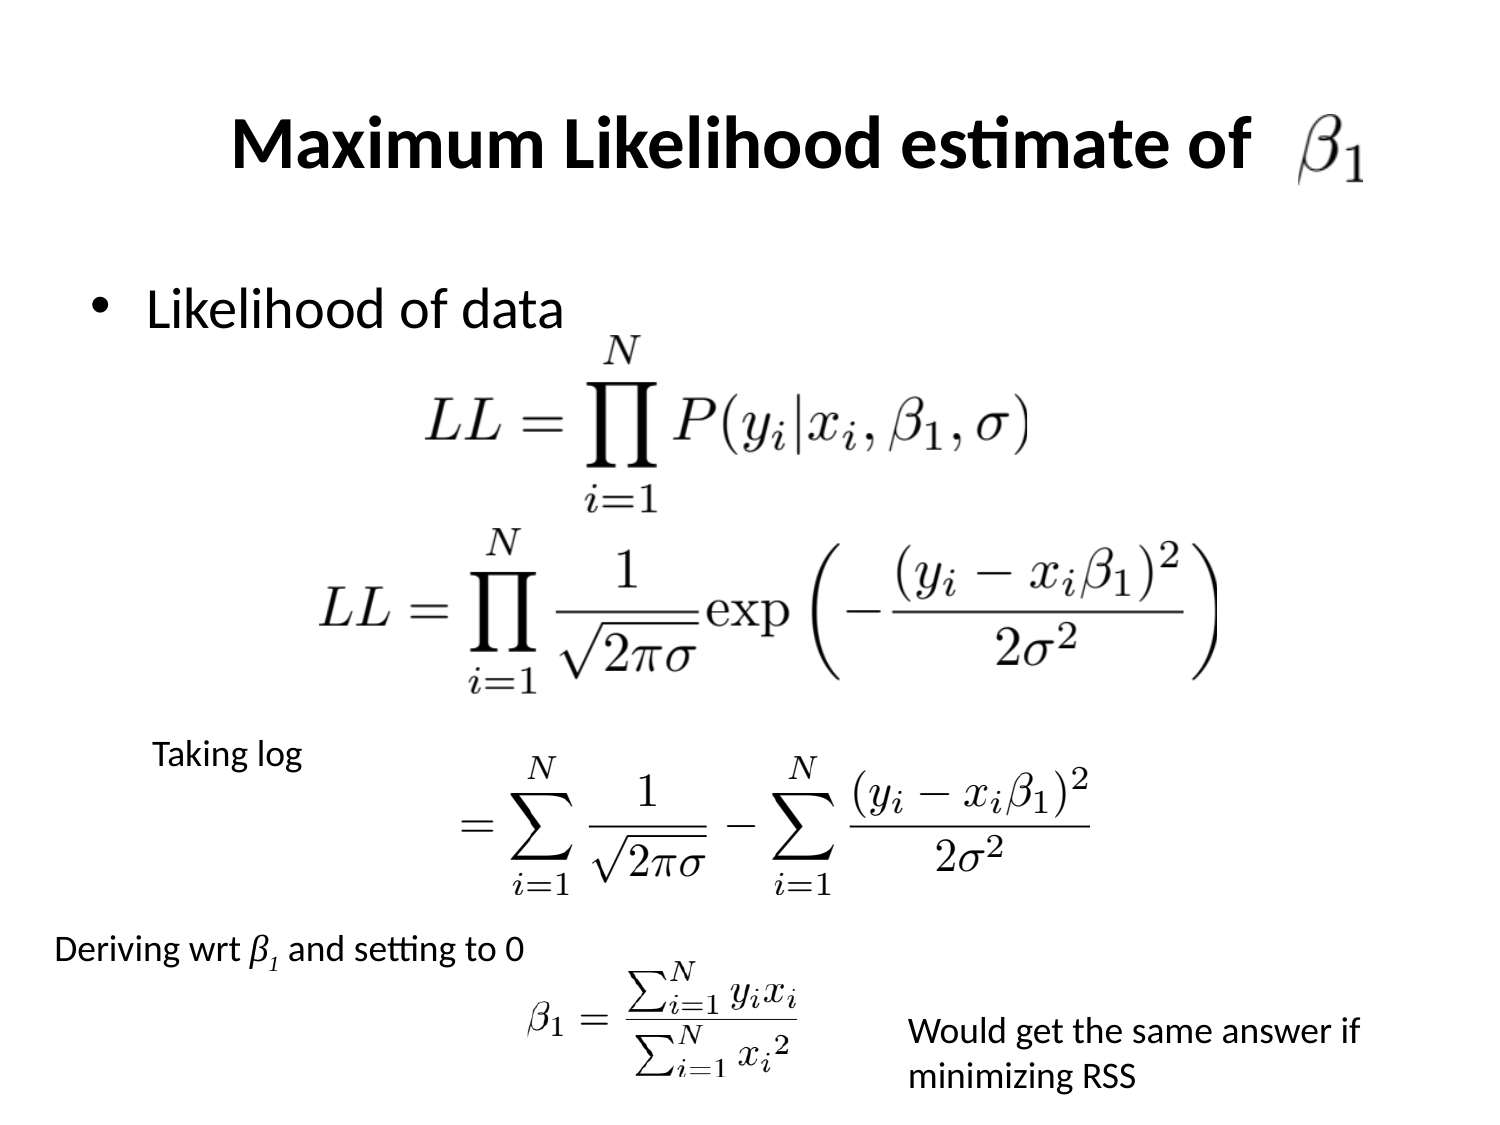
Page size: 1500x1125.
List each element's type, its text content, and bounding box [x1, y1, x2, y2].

picture [527, 960, 798, 1078]
list Likelihood of data [75, 262, 1425, 1005]
picture [424, 335, 1028, 513]
title Maximum Likelihood estimate of [75, 45, 1425, 233]
picture [461, 756, 1091, 895]
text_box Would get the same answer if minimizing RSS [893, 998, 1500, 1103]
picture [1298, 114, 1364, 186]
picture [318, 528, 1218, 694]
text_box Deriving wrt β1 and setting to 0 [39, 916, 540, 983]
text_box Taking log [137, 721, 318, 781]
